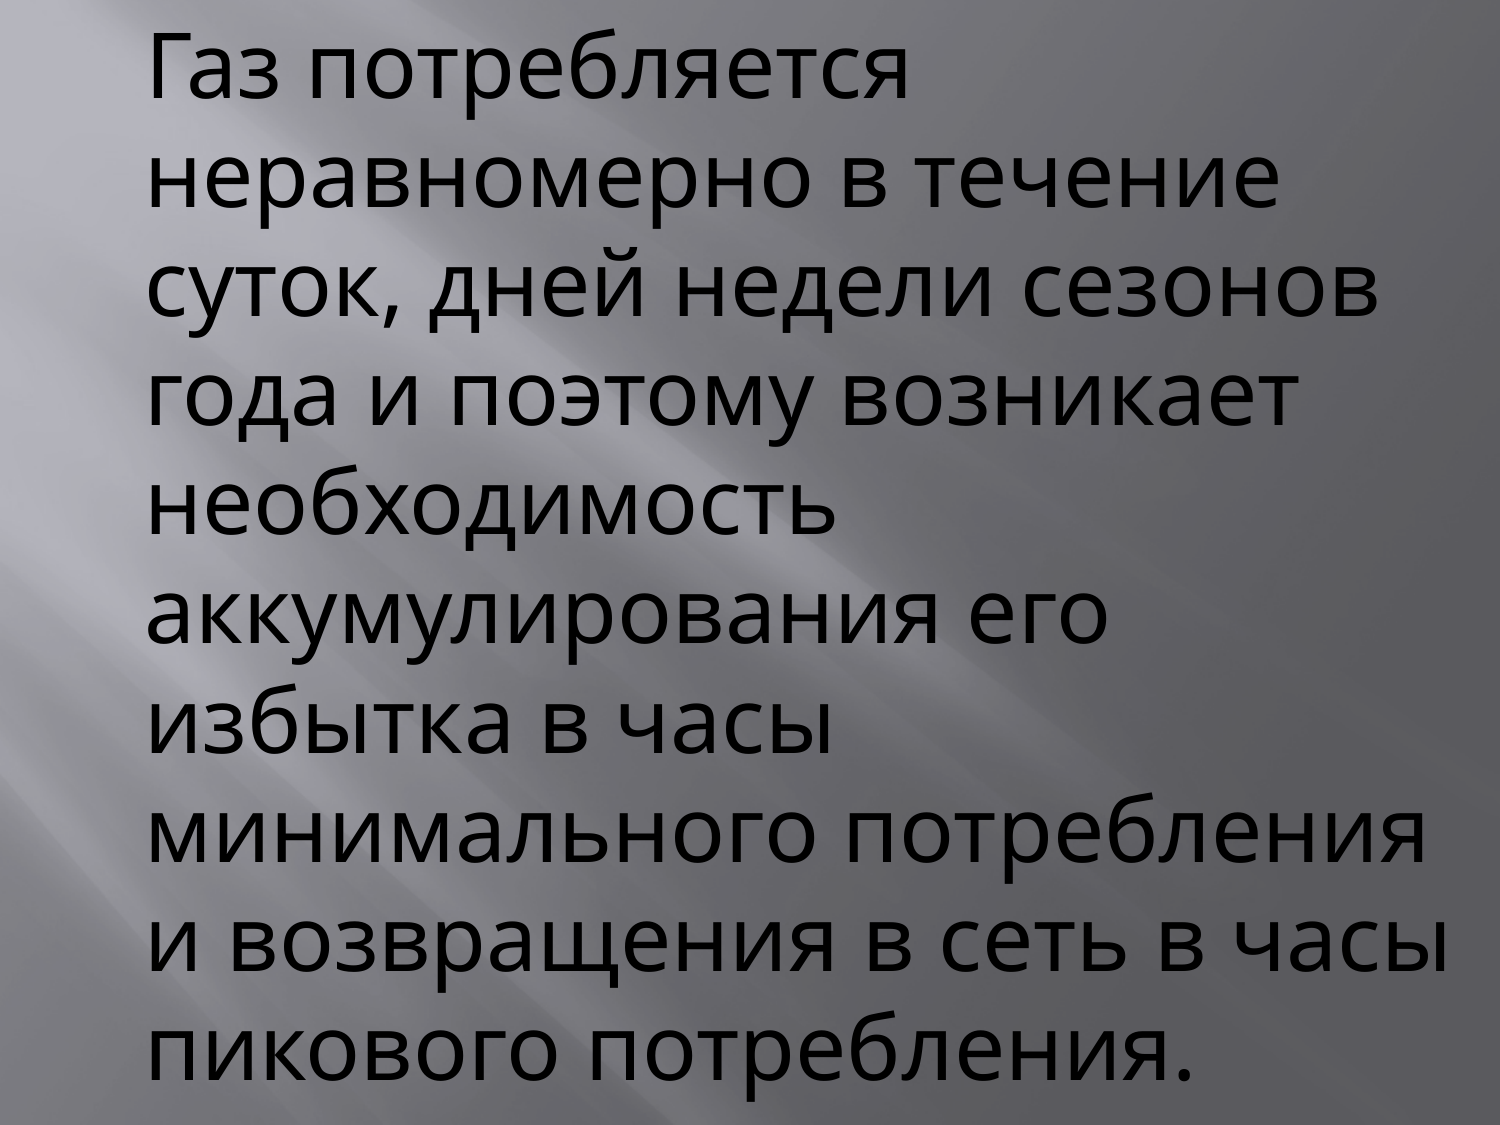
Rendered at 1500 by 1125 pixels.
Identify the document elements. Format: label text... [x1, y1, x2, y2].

list Газ потребляется неравномерно в течение суток, дней недели сезонов года и поэтому возникает необходимость аккумулирования его избытка в часы минимального потребления и возвращения в сеть в часы пикового потребления. [0, 0, 1500, 1125]
